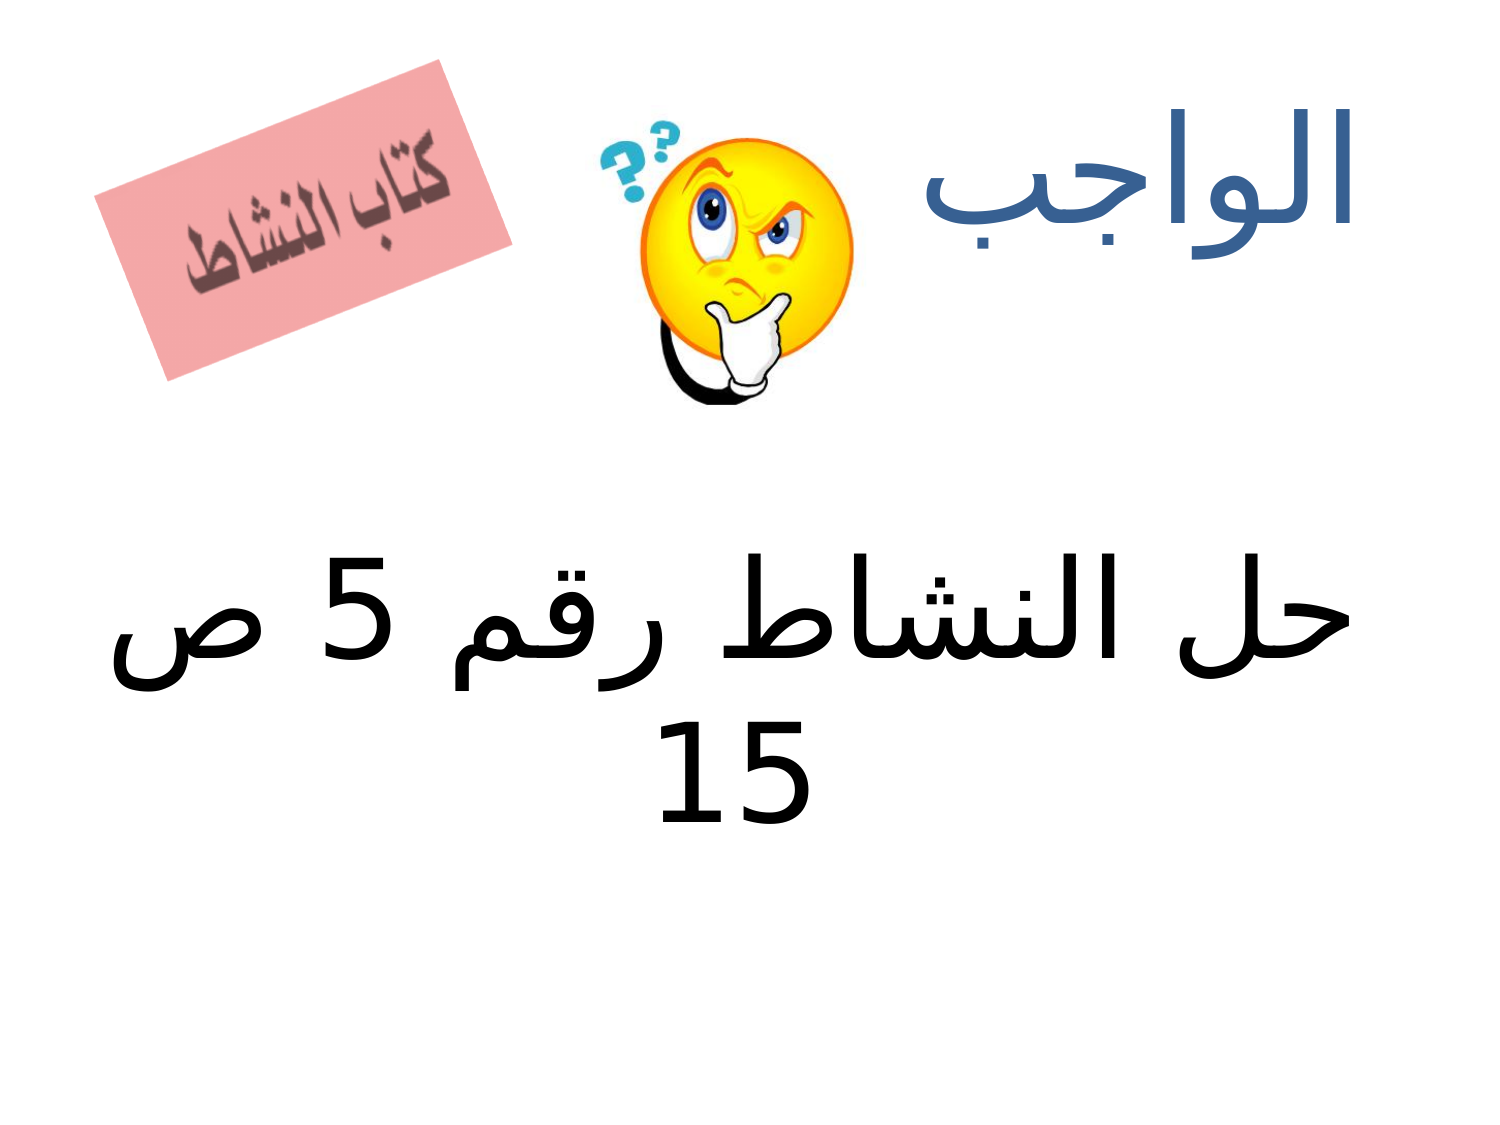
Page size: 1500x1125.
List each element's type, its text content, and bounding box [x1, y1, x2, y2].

text_box الواجب [831, 70, 1450, 258]
picture [117, 119, 489, 321]
title حل النشاط رقم 5 ص 15 [58, 468, 1409, 903]
picture [585, 105, 868, 409]
